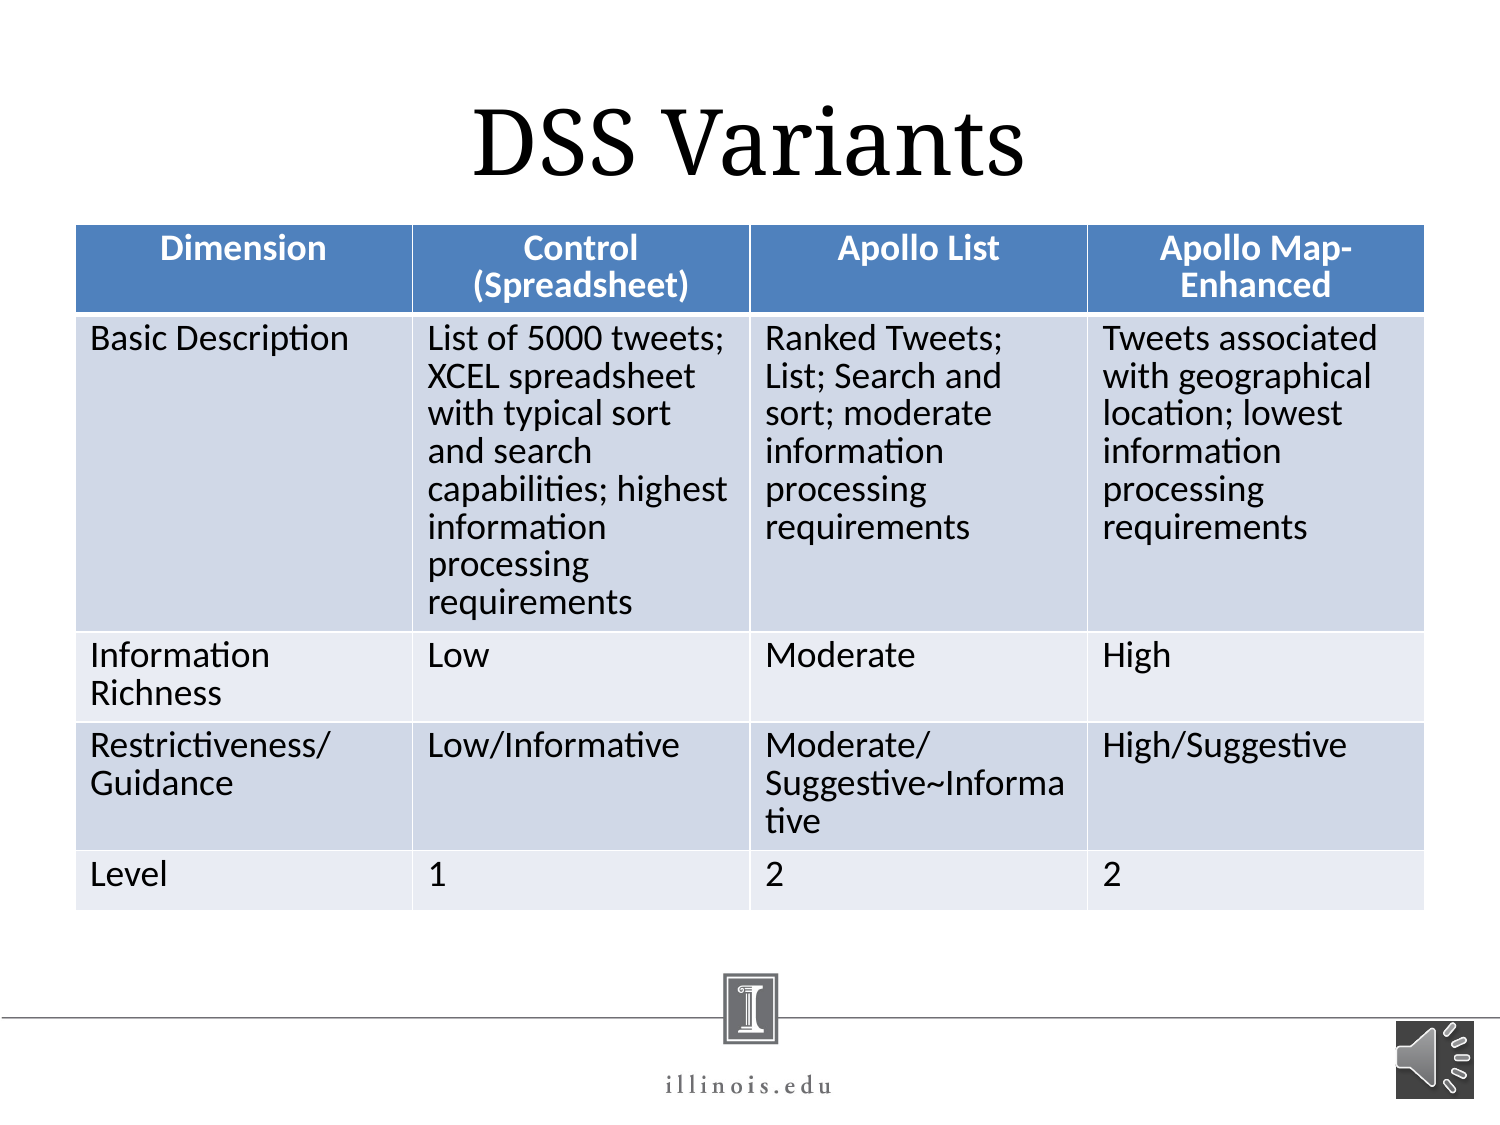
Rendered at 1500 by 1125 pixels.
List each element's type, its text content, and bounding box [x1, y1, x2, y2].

table_cell Low/Informative [413, 723, 749, 850]
table_cell Moderate [751, 633, 1087, 721]
picture [0, 0, 1500, 1125]
table_header Apollo Map-Enhanced [1088, 225, 1424, 312]
table_cell 2 [1088, 851, 1424, 910]
table_cell 2 [751, 851, 1087, 910]
table_cell High/Suggestive [1088, 723, 1424, 850]
table_header Dimension [76, 225, 412, 312]
table_header Apollo List [751, 225, 1087, 312]
table_cell Low [413, 633, 749, 721]
table_cell Basic Description [76, 317, 412, 631]
title DSS Variants [75, 45, 1425, 223]
table_cell Ranked Tweets; List; Search and sort; moderate information processing requirements [751, 317, 1087, 631]
table_cell 1 [413, 851, 749, 910]
table_cell Restrictiveness/ Guidance [76, 723, 412, 850]
table_cell High [1088, 633, 1424, 721]
table_cell Moderate/Suggestive~Informative [751, 723, 1087, 850]
table_cell Tweets associated with geographical location; lowest information processing requirements [1088, 317, 1424, 631]
table_cell List of 5000 tweets; XCEL spreadsheet with typical sort and search capabilities; highest information processing requirements [413, 317, 749, 631]
table_cell Level [76, 851, 412, 910]
table_cell Information Richness [76, 633, 412, 721]
table_header Control (Spreadsheet) [413, 225, 749, 312]
